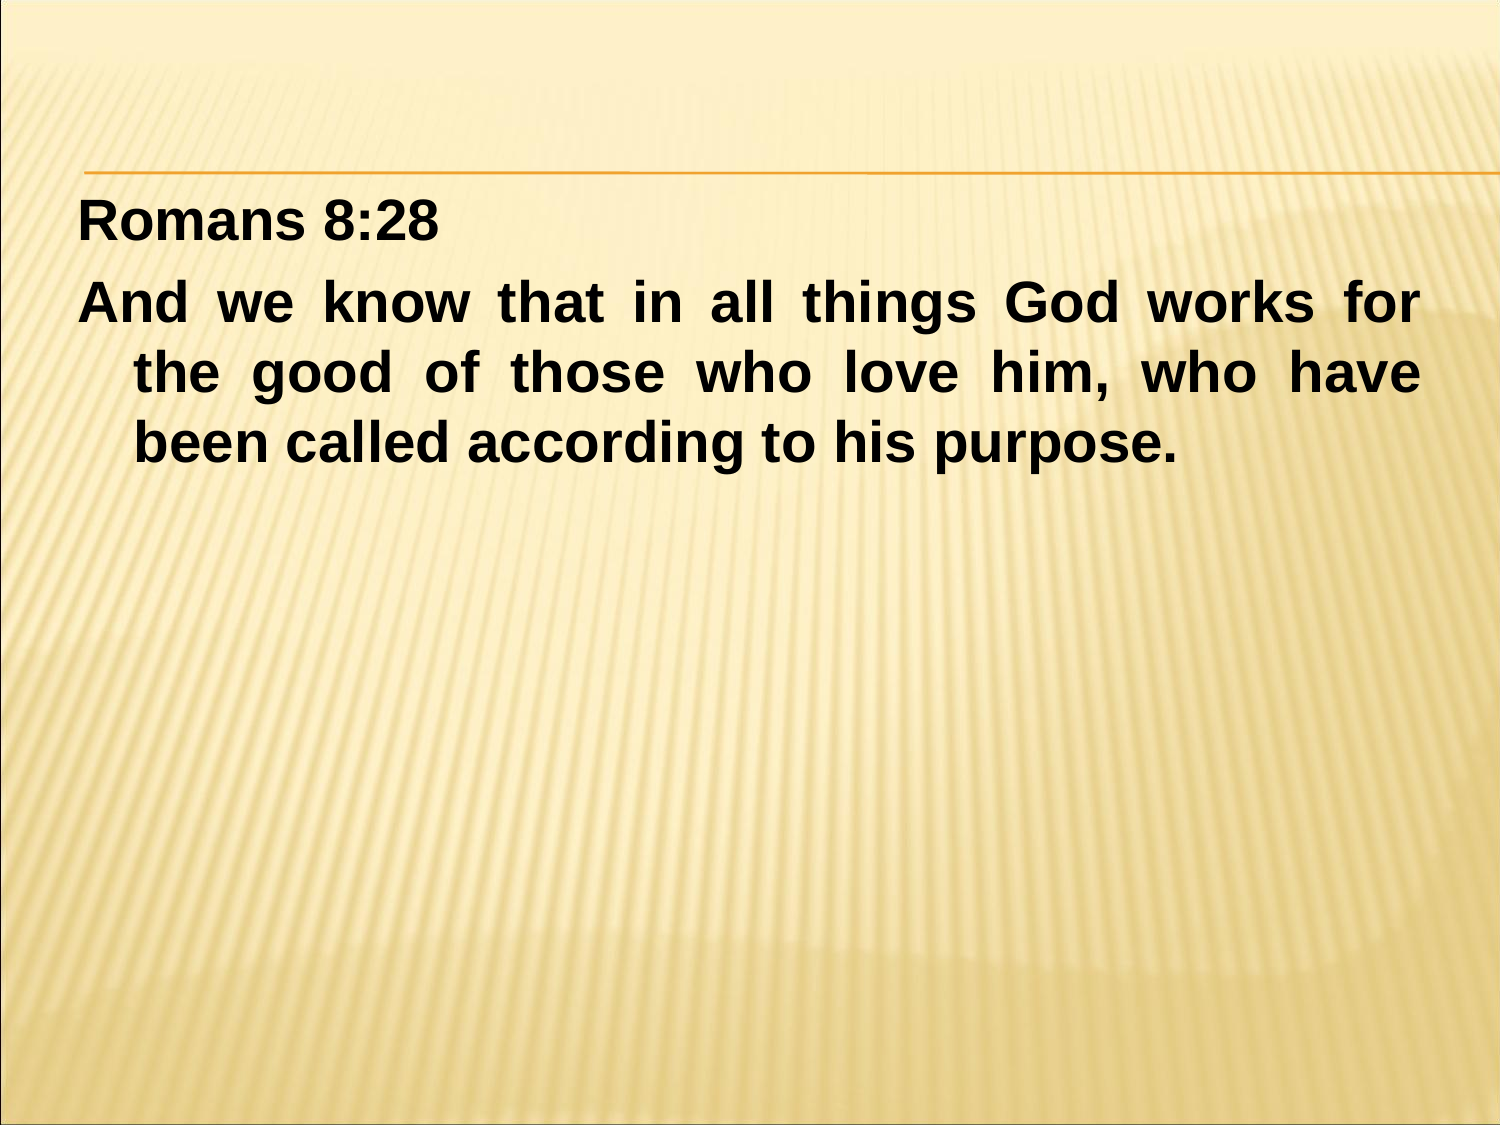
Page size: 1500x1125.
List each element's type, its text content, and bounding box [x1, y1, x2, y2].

picture [0, 0, 1500, 1125]
list Romans 8:28 And we know that in all things God works for the good of those who love him, who have been called according to his purpose. [62, 174, 1438, 1100]
